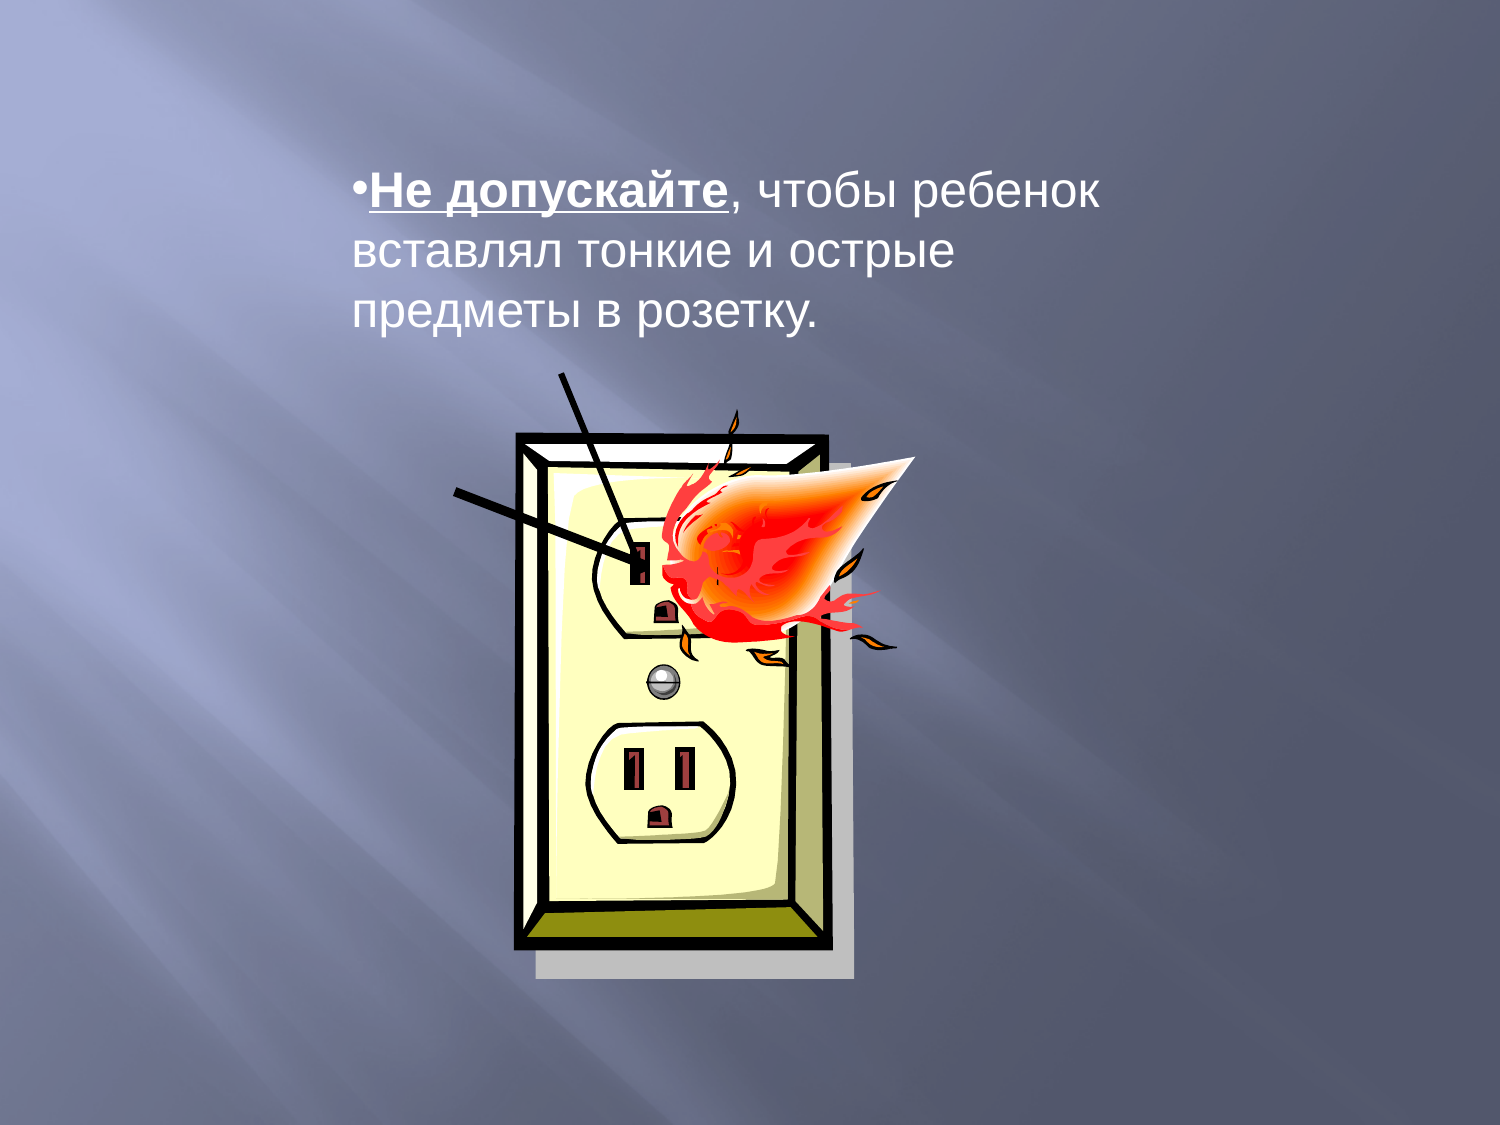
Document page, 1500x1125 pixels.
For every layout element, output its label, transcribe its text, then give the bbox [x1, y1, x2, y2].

text_box Не допускайте, чтобы ребенок вставлял тонкие и острые предметы в розетку. [336, 150, 1187, 346]
picture [513, 408, 916, 980]
